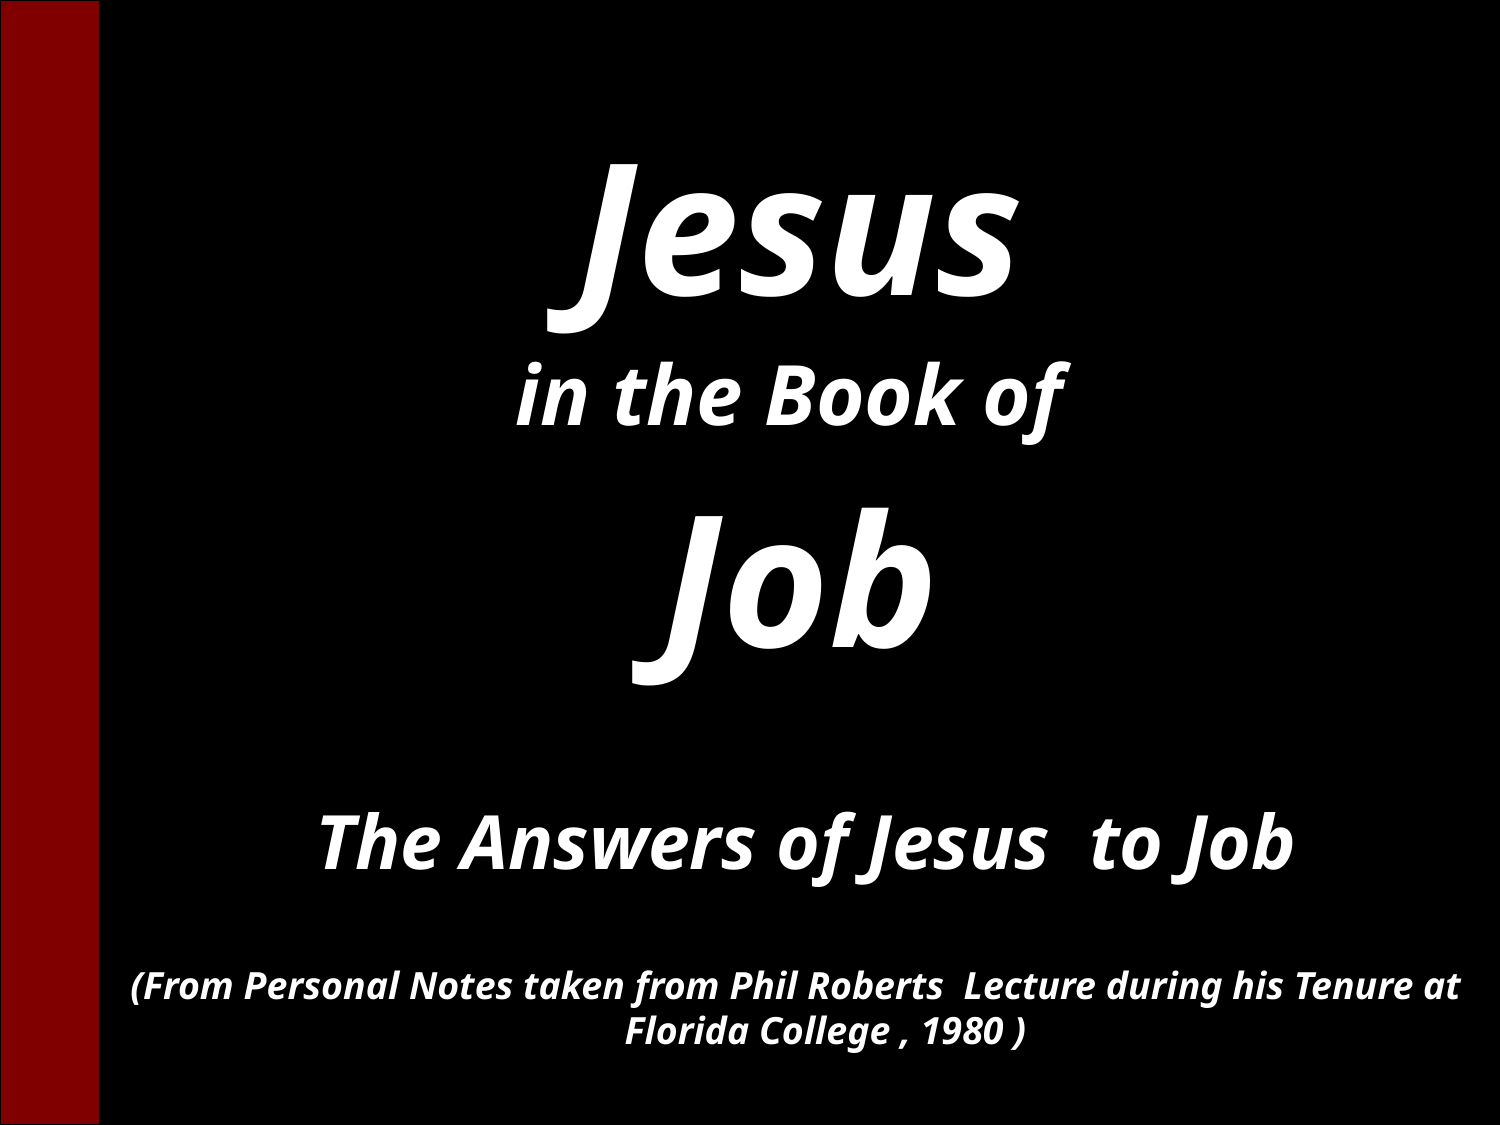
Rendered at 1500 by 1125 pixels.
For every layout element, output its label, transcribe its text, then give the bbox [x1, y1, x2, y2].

title Jesus in the Book of Job [137, 24, 1463, 751]
text_box The Answers of Jesus to Job (From Personal Notes taken from Phil Roberts Lecture during his Tenure at Florida College , 1980 ) [112, 787, 1500, 1060]
